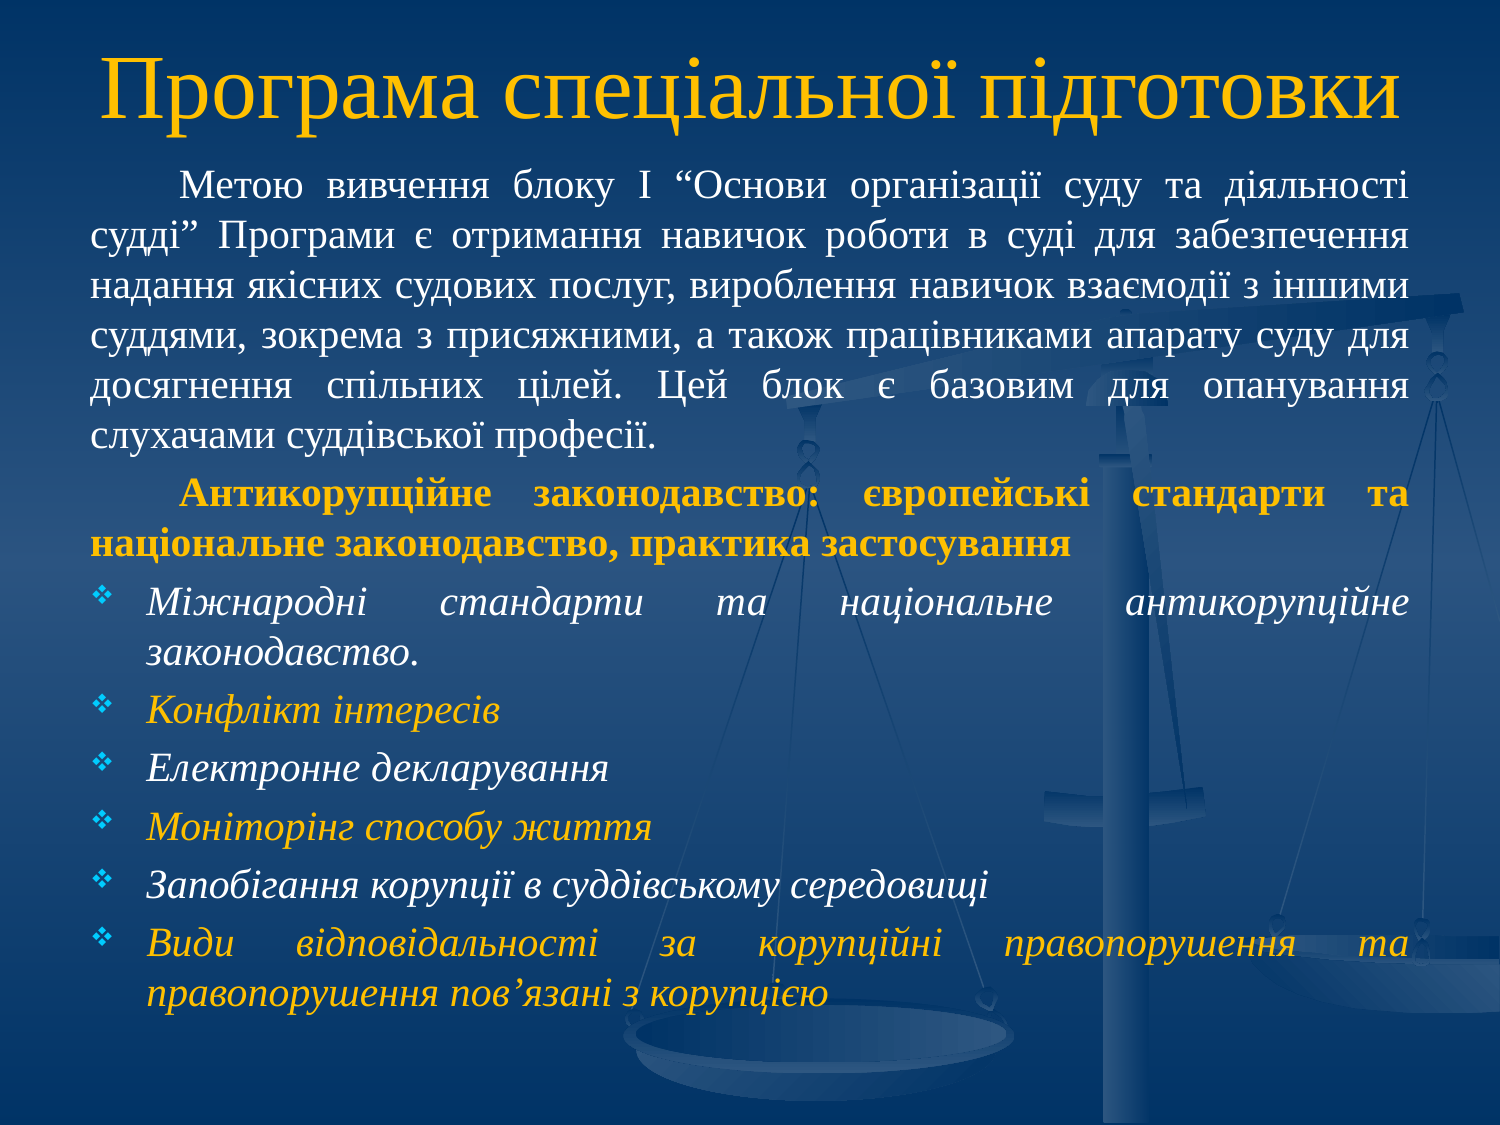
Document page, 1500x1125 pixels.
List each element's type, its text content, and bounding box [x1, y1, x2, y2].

list Метою вивчення блоку І “Основи організації суду та діяльності судді” Програми є отримання навичок роботи в суді для забезпечення надання якісних судових послуг, вироблення навичок взаємодії з іншими суддями, зокрема з присяжними, а також працівниками апарату суду для досягнення спільних цілей. Цей блок є базовим для опанування слухачами суддівської професії. Антикорупційне законодавство: європейські стандарти та національне законодавство, практика застосування Міжнародні стандарти та національне антикорупційне законодавство. Конфлікт інтересів Електронне декларування Моніторінг способу життя Запобігання корупції в суддівському середовищі Види відповідальності за корупційні правопорушення та правопорушення пов’язані з корупцією [74, 148, 1426, 1095]
title Програма спеціальної підготовки [76, 18, 1428, 146]
